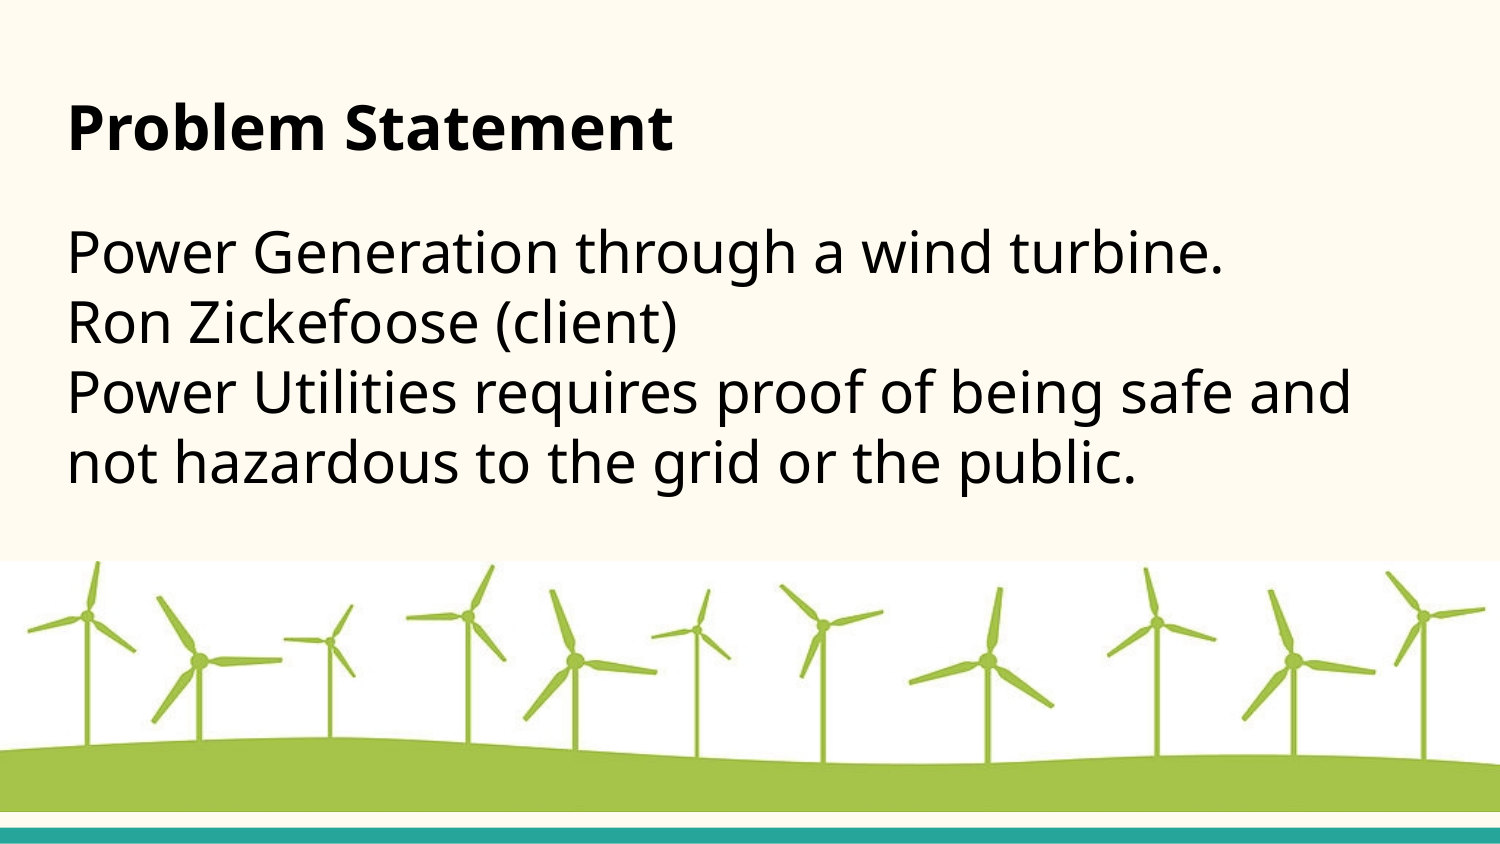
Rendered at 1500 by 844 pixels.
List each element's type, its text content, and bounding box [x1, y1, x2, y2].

picture [0, 561, 1500, 812]
title Problem Statement [51, 72, 1449, 174]
list Power Generation through a wind turbine. Ron Zickefoose (client) Power Utilities requires proof of being safe and not hazardous to the grid or the public. [51, 199, 1449, 560]
